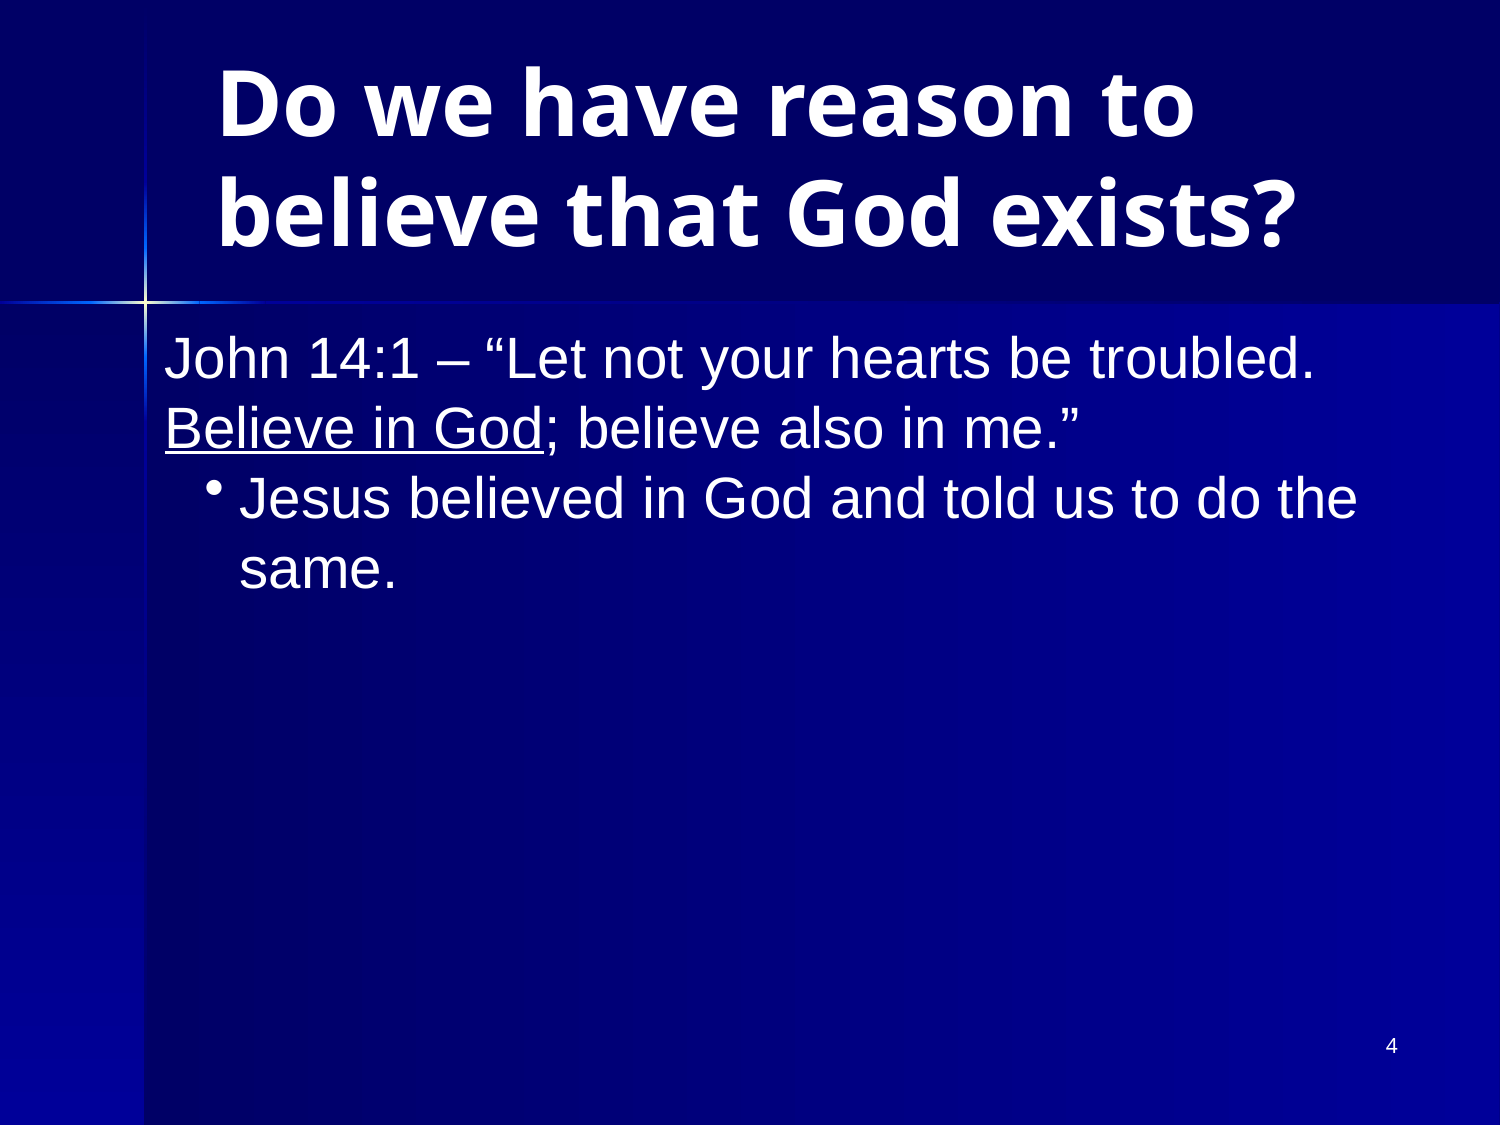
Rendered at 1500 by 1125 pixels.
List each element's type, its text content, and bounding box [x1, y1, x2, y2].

title Do we have reason to believe that God exists? [200, 37, 1363, 273]
slide_number 4 [1100, 1025, 1413, 1100]
text_box John 14:1 – “Let not your hearts be troubled. Believe in God; believe also in me.” Jesus believed in God and told us to do the same. [150, 312, 1463, 608]
